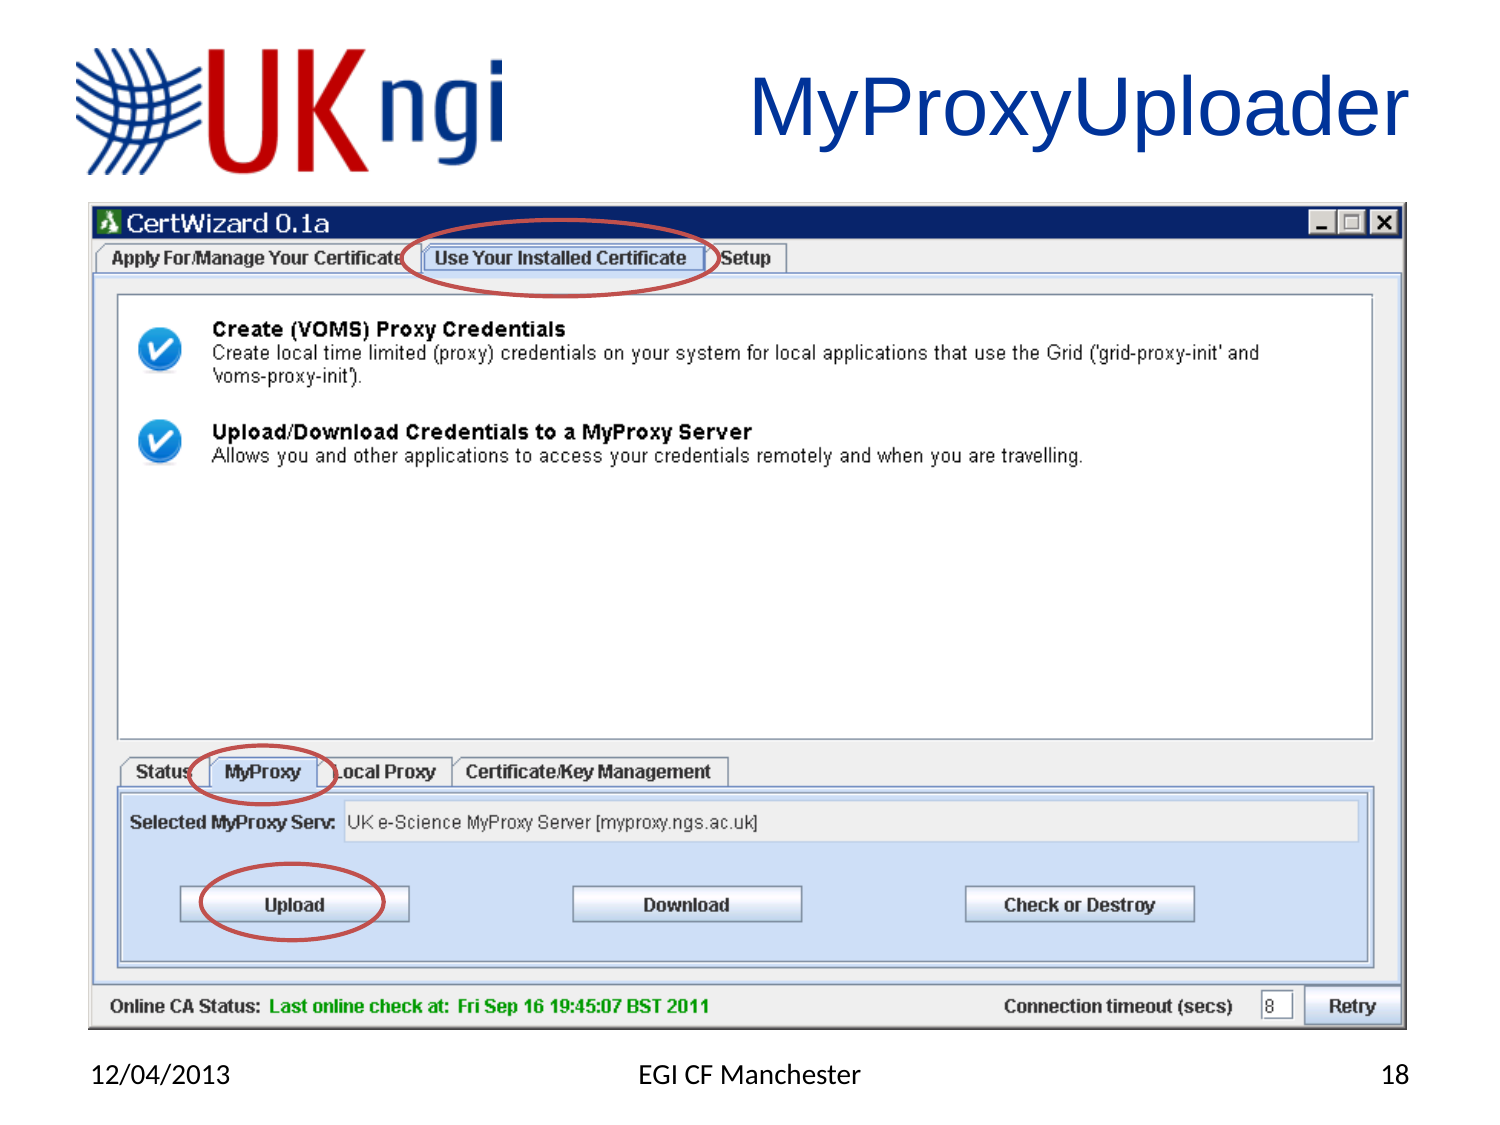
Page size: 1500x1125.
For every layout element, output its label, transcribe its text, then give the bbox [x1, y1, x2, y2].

picture [88, 201, 1408, 1030]
slide_number 18 [1074, 1042, 1425, 1103]
picture [76, 48, 502, 175]
footer EGI CF Manchester [512, 1042, 988, 1103]
title MyProxyUploader [537, 44, 1426, 233]
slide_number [75, 1042, 425, 1103]
